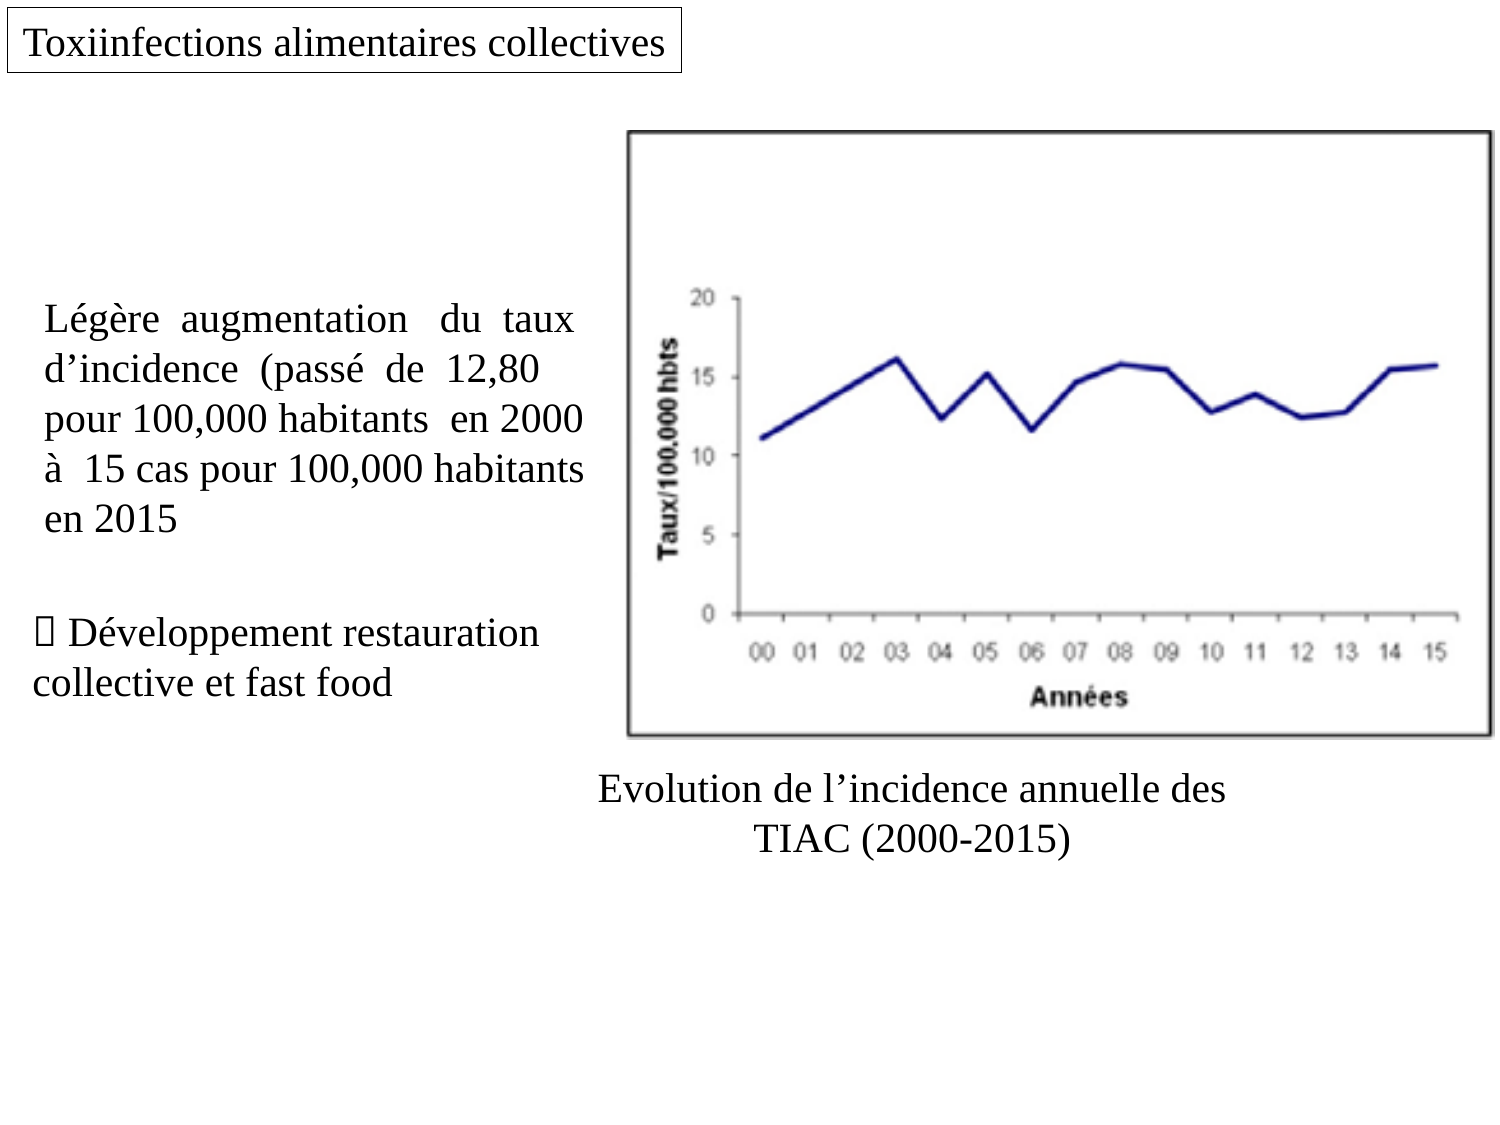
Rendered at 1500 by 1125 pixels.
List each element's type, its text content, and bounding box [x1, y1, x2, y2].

text_box Légère augmentation du taux d’incidence (passé de 12,80 pour 100,000 habitants en 2000 à 15 cas pour 100,000 habitants en 2015 [29, 283, 609, 548]
text_box  Développement restauration collective et fast food [17, 597, 573, 713]
text_box Toxiinfections alimentaires collectives [7, 7, 682, 73]
picture [625, 130, 1495, 740]
text_box Evolution de l’incidence annuelle des TIAC (2000-2015) [537, 753, 1288, 869]
